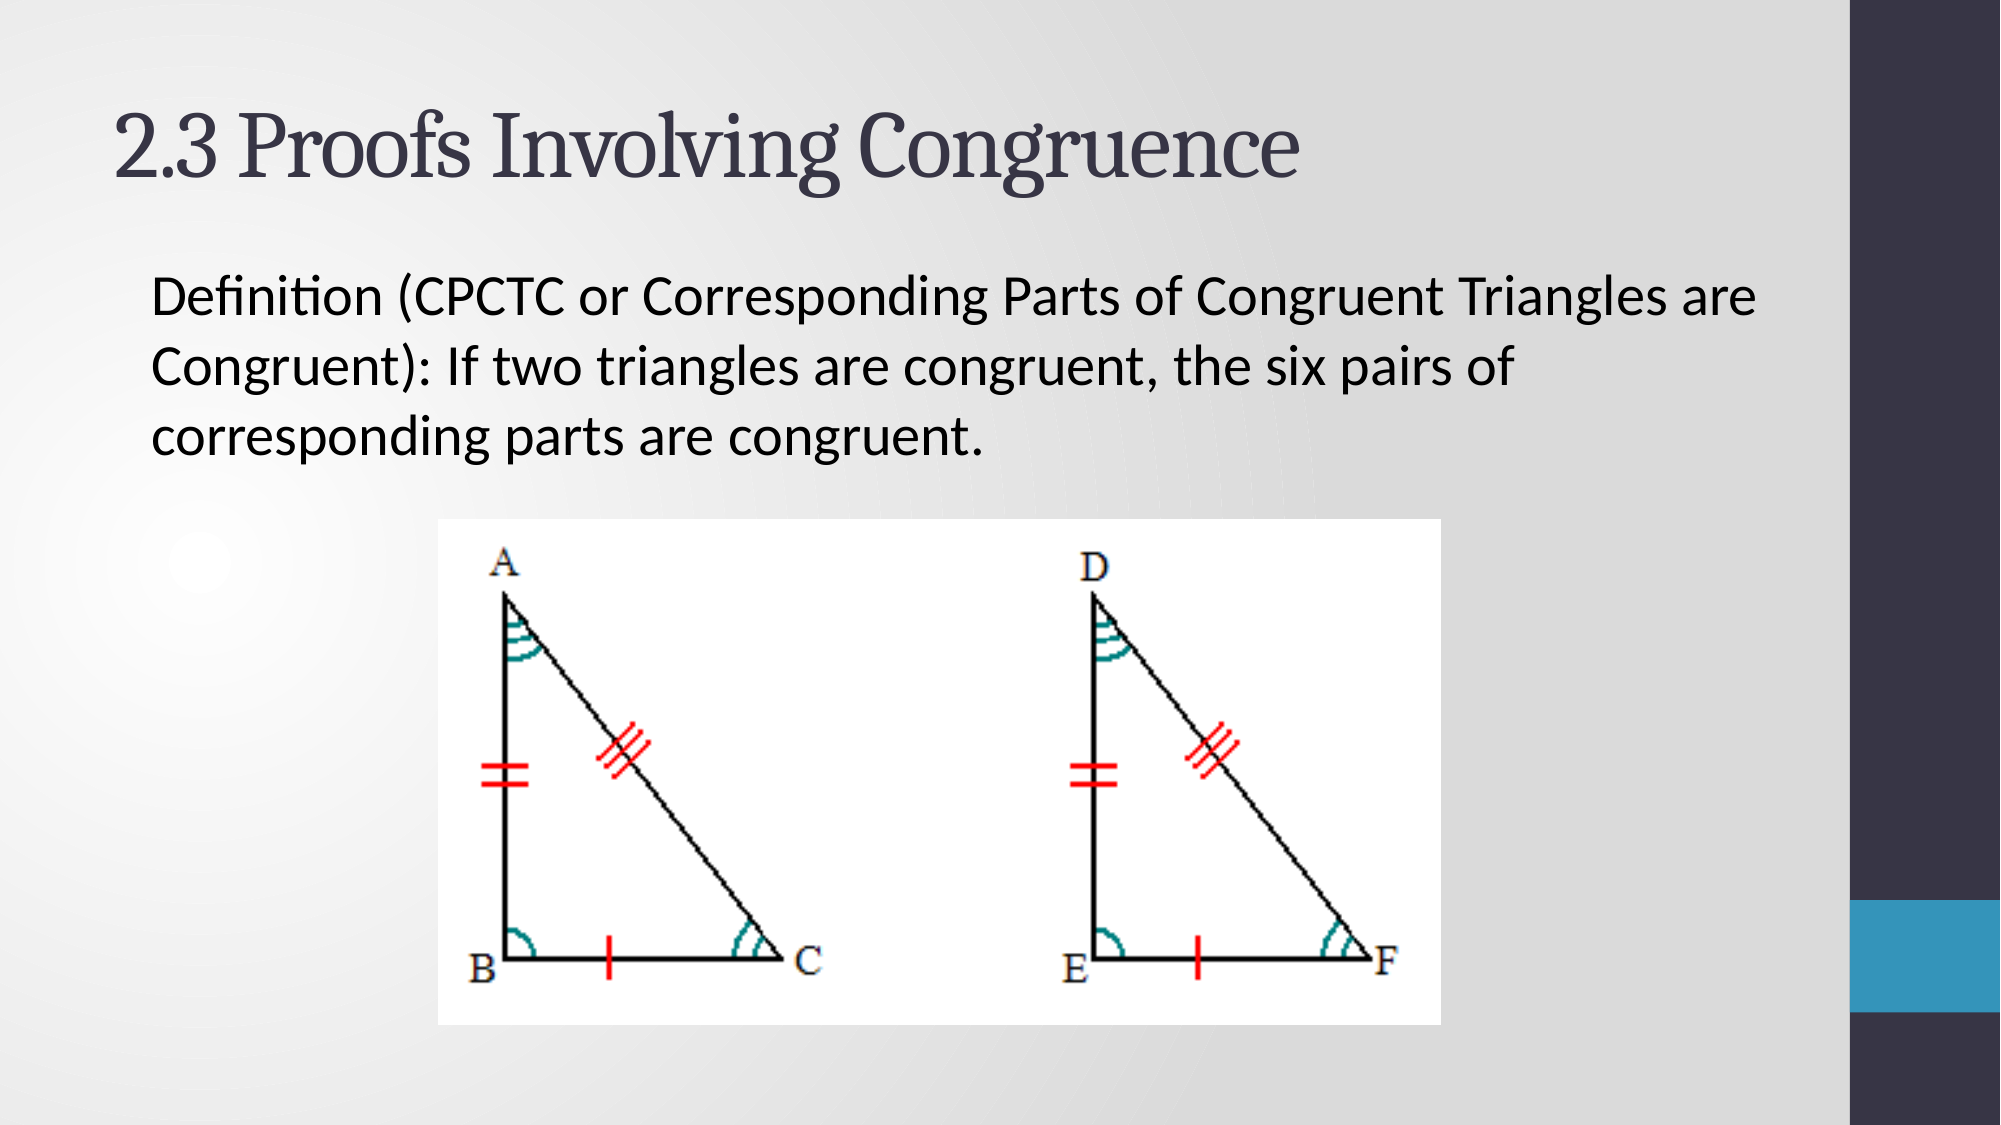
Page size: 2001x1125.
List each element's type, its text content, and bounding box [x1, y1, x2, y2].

title 2.3 Proofs Involving Congruence [99, 45, 1767, 233]
list Definition (CPCTC or Corresponding Parts of Congruent Triangles are Congruent): If two triangles are congruent, the six pairs of corresponding parts are congruent. [117, 249, 1785, 514]
picture [437, 519, 1441, 1026]
